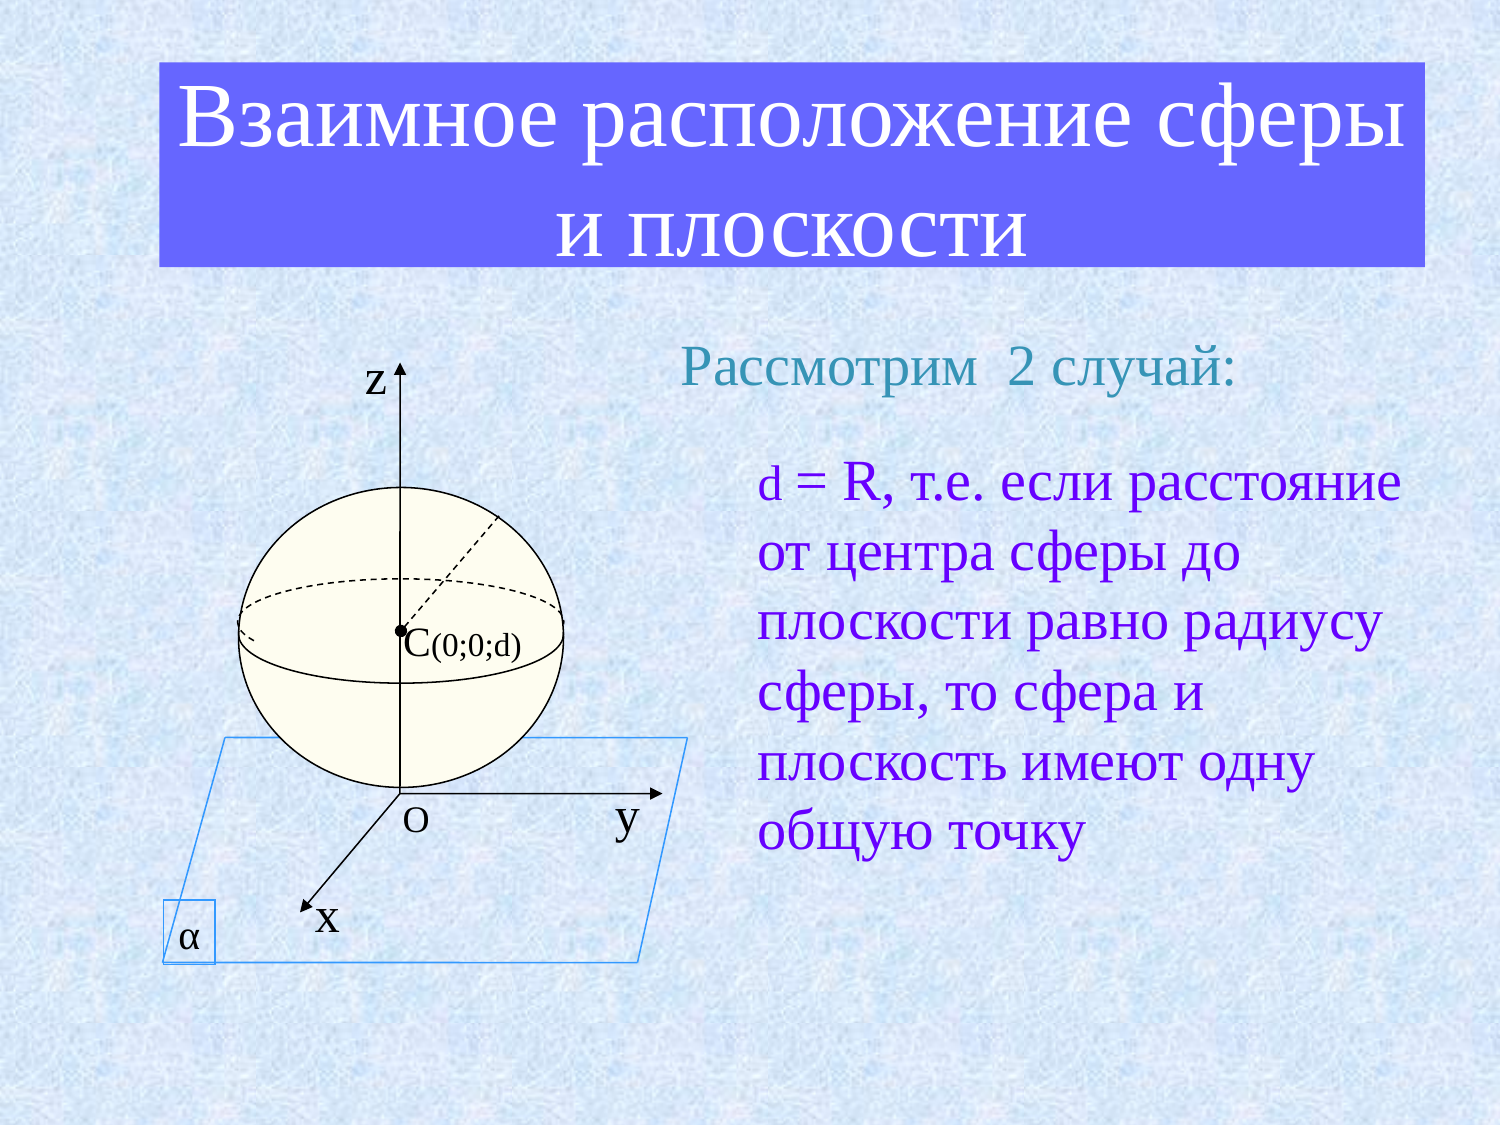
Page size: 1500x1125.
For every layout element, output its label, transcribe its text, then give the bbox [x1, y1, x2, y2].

picture [0, 0, 1500, 1125]
text_box d = R, т.е. если расстояние от центра сферы до плоскости равно радиусу сферы, то сфера и плоскость имеют одну общую точку [742, 434, 1425, 939]
text_box Взаимное расположение сферы и плоскости [159, 62, 1425, 268]
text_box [162, 737, 688, 967]
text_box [237, 487, 294, 788]
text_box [299, 337, 663, 951]
text_box Рассмотрим 2 случай: [665, 319, 1254, 405]
